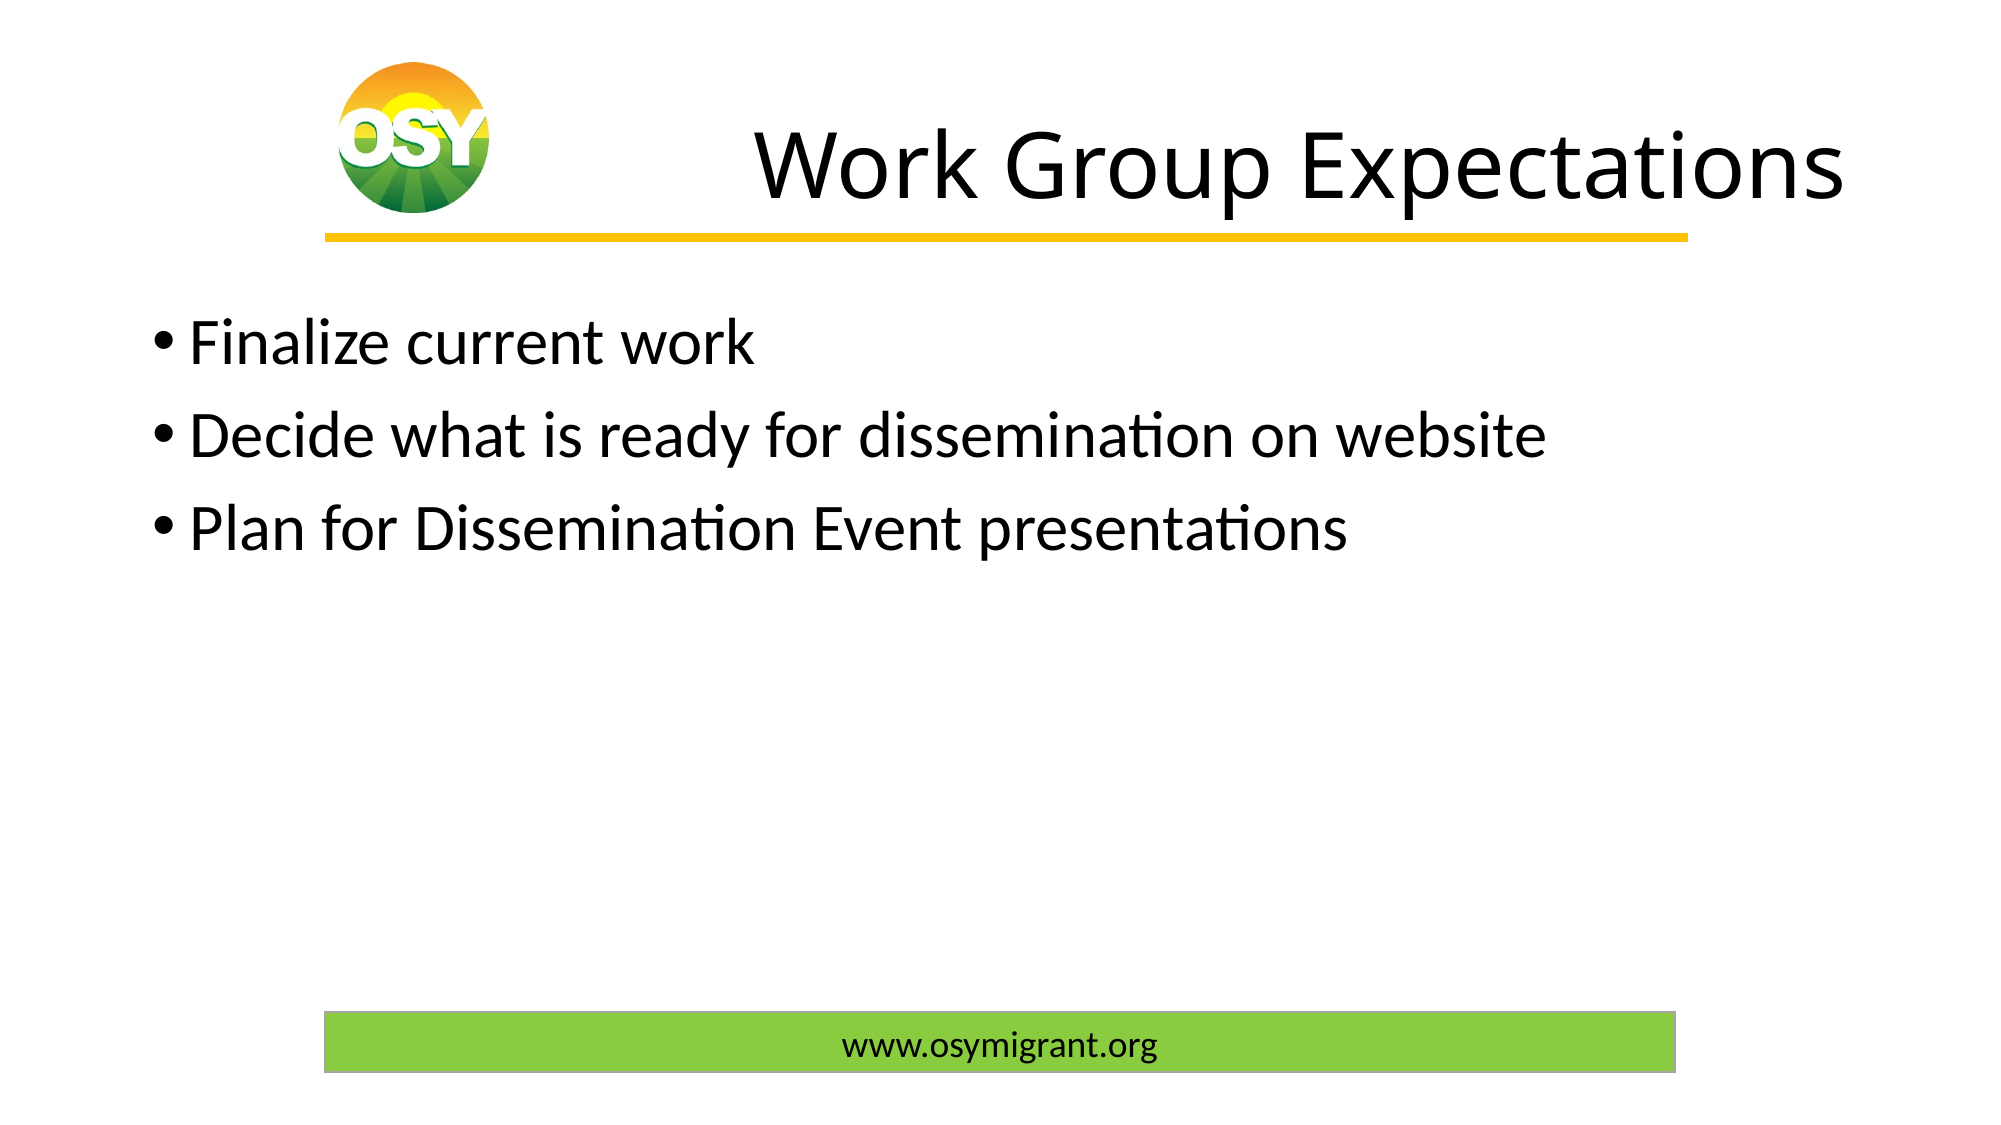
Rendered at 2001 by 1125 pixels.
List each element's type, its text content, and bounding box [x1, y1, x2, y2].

picture [337, 62, 490, 213]
text_box www.osymigrant.org [324, 1011, 1676, 1073]
title Work Group Expectations [137, 59, 1863, 278]
list Finalize current work Decide what is ready for dissemination on website Plan for Dissemination Event presentations [137, 299, 1863, 1014]
